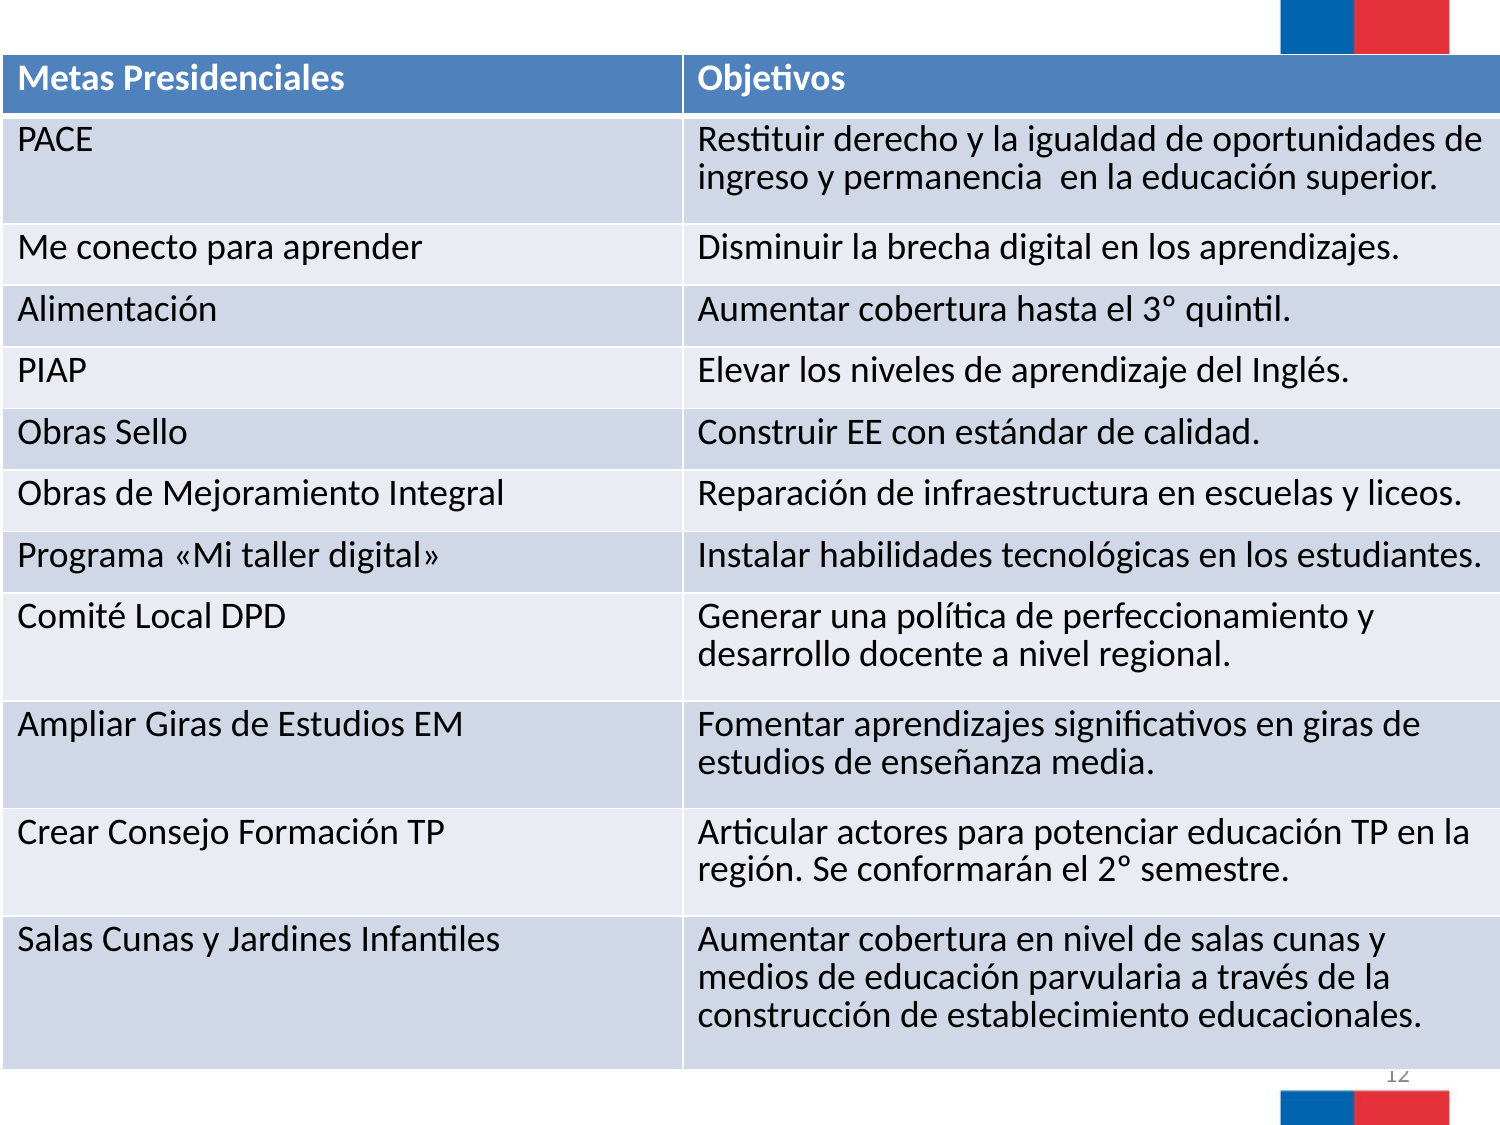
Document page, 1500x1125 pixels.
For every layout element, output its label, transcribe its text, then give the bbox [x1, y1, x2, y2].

table_cell Restituir derecho y la igualdad de oportunidades de ingreso y permanencia en la educación superior. [684, 119, 1500, 223]
table_cell Instalar habilidades tecnológicas en los estudiantes. [684, 532, 1500, 592]
table_cell Alimentación [3, 286, 682, 346]
table_cell Reparación de infraestructura en escuelas y liceos. [684, 471, 1500, 531]
table_cell Construir EE con estándar de calidad. [684, 409, 1500, 469]
table_cell Comité Local DPD [3, 594, 682, 700]
table_cell Disminuir la brecha digital en los aprendizajes. [684, 225, 1500, 284]
table_cell Programa «Mi taller digital» [3, 532, 682, 592]
table_cell Generar una política de perfeccionamiento y desarrollo docente a nivel regional. [684, 594, 1500, 700]
table_cell PACE [3, 119, 682, 223]
table_cell Me conecto para aprender [3, 225, 682, 284]
table_cell Aumentar cobertura hasta el 3º quintil. [684, 286, 1500, 346]
table_header Objetivos [684, 55, 1500, 113]
slide_number 12 [1074, 1071, 1425, 1103]
picture [0, 0, 1500, 1125]
table_cell Articular actores para potenciar educación TP en la región. Se conformarán el 2º semestre. [684, 809, 1500, 915]
table_cell Obras Sello [3, 409, 682, 469]
table_header Metas Presidenciales [3, 55, 682, 113]
table_cell Crear Consejo Formación TP [3, 809, 682, 915]
table_cell Salas Cunas y Jardines Infantiles [3, 917, 682, 1069]
table_cell Obras de Mejoramiento Integral [3, 471, 682, 531]
table_cell Aumentar cobertura en nivel de salas cunas y medios de educación parvularia a través de la construcción de establecimiento educacionales. [684, 917, 1500, 1069]
table_cell Elevar los niveles de aprendizaje del Inglés. [684, 348, 1500, 408]
table_cell PIAP [3, 348, 682, 408]
table_cell Fomentar aprendizajes significativos en giras de estudios de enseñanza media. [684, 702, 1500, 808]
table_cell Ampliar Giras de Estudios EM [3, 702, 682, 808]
